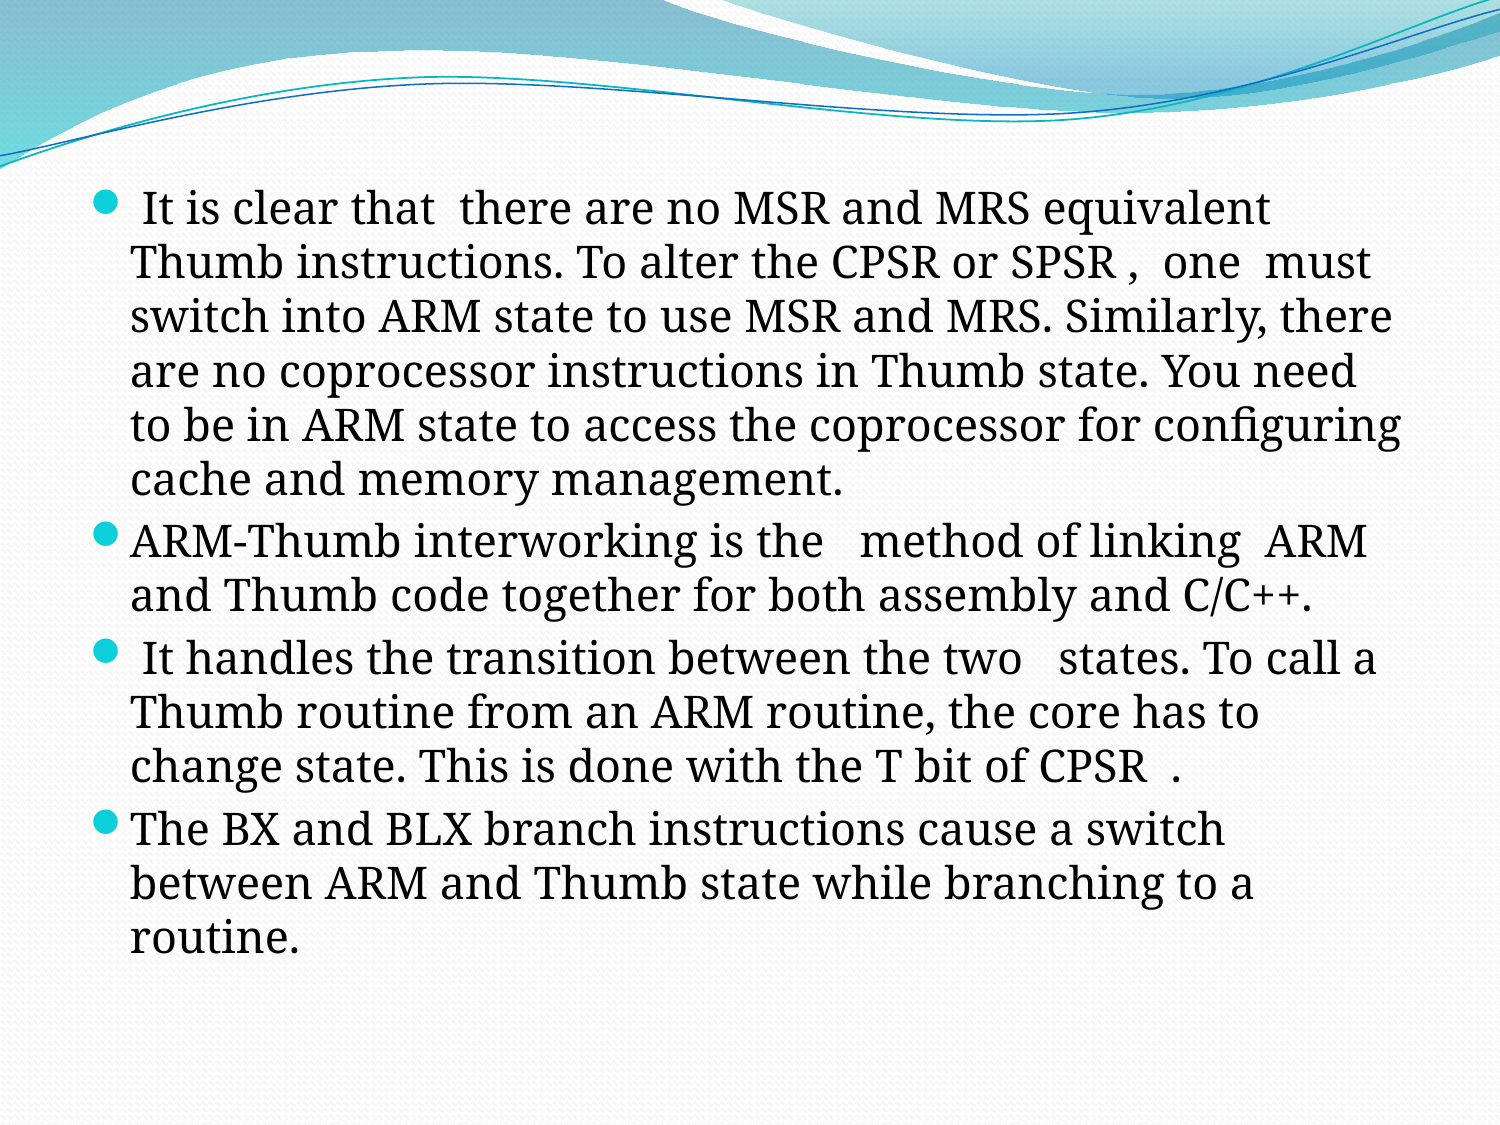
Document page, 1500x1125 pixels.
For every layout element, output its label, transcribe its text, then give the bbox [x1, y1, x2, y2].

list It is clear that there are no MSR and MRS equivalent Thumb instructions. To alter the CPSR or SPSR , one must switch into ARM state to use MSR and MRS. Similarly, there are no coprocessor instructions in Thumb state. You need to be in ARM state to access the coprocessor for configuring cache and memory management. ARM-Thumb interworking is the method of linking ARM and Thumb code together for both assembly and C/C++. It handles the transition between the two states. To call a Thumb routine from an ARM routine, the core has to change state. This is done with the T bit of CPSR . The BX and BLX branch instructions cause a switch between ARM and Thumb state while branching to a routine. [75, 172, 1425, 1038]
